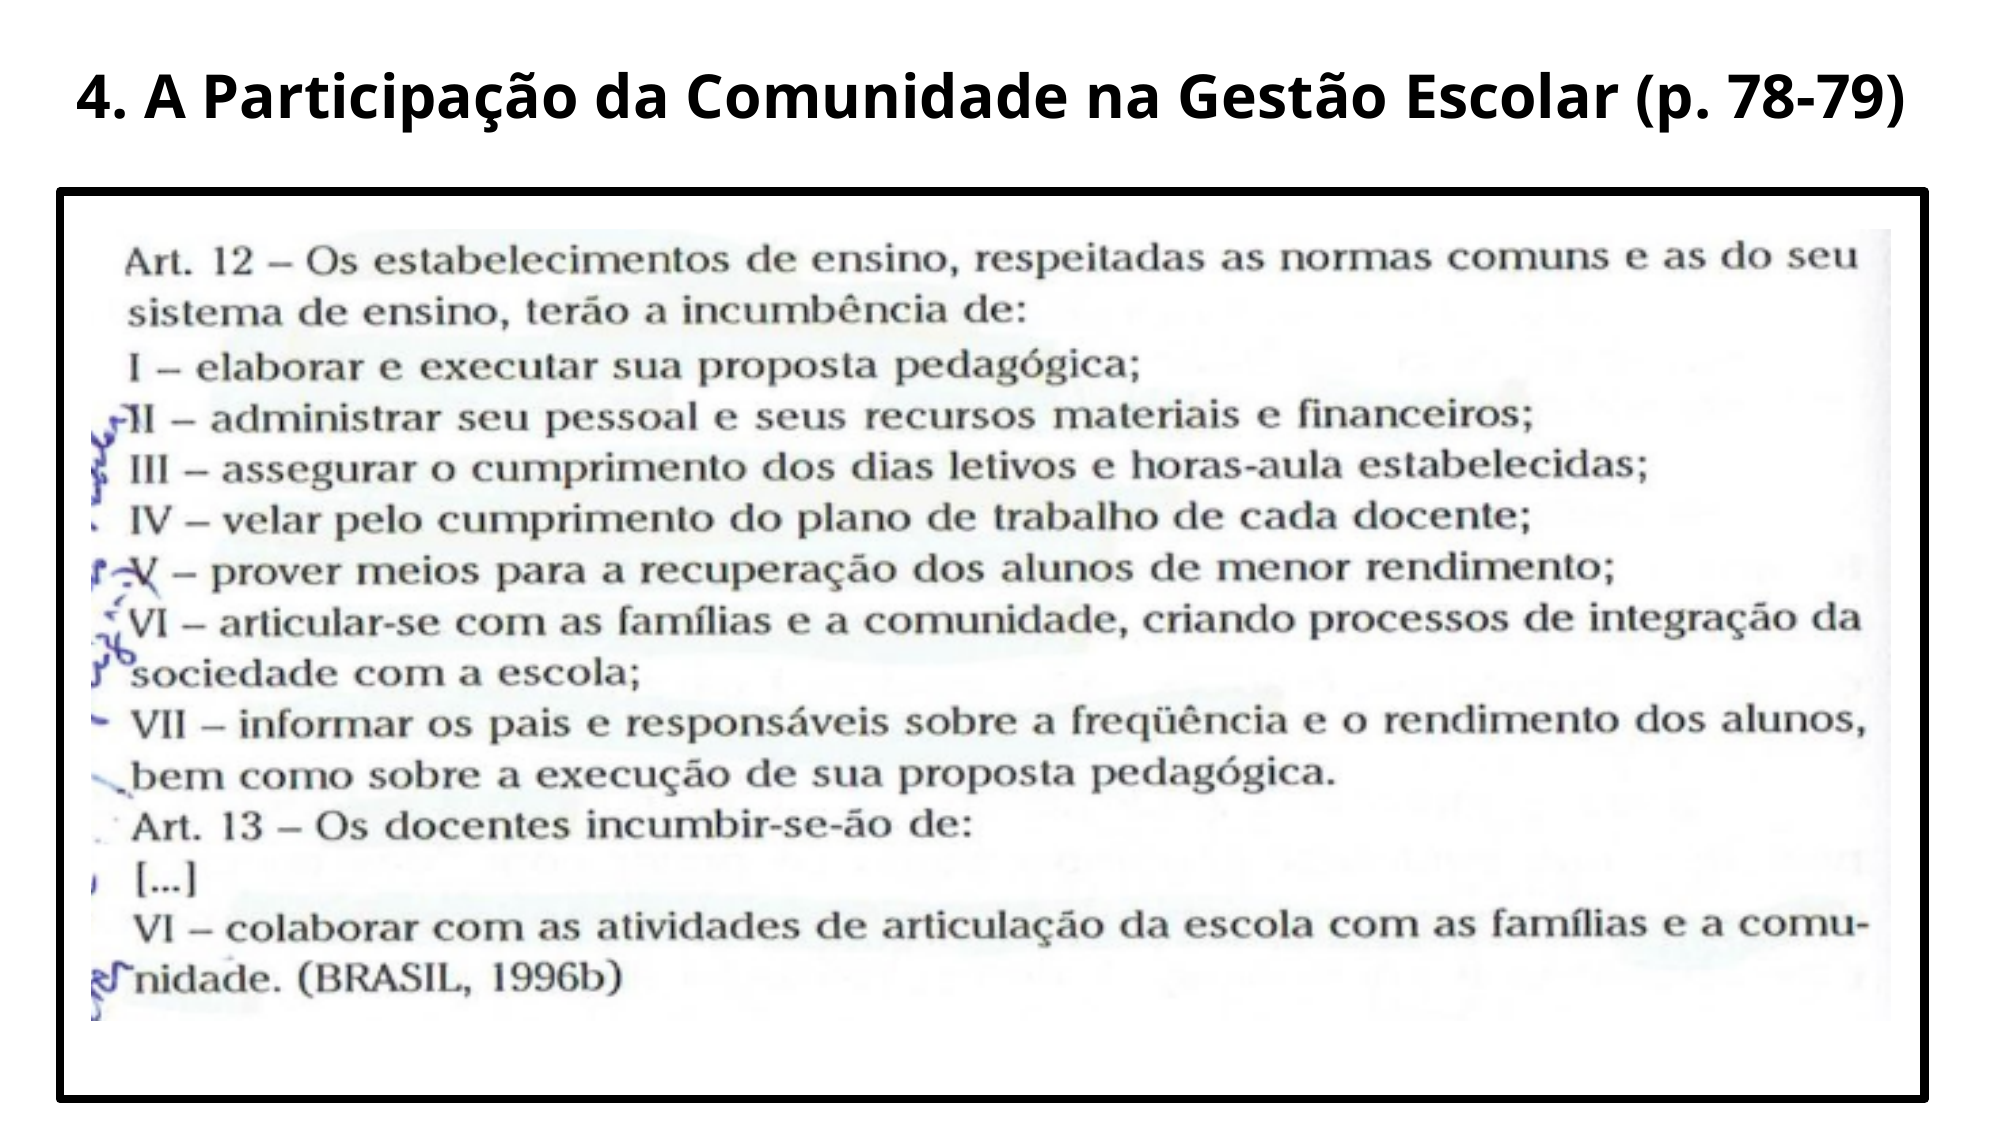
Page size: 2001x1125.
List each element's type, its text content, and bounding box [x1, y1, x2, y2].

list [60, 191, 1925, 1100]
title 4. A Participação da Comunidade na Gestão Escolar (p. 78-79) [60, 25, 1925, 174]
picture [90, 229, 1891, 1021]
